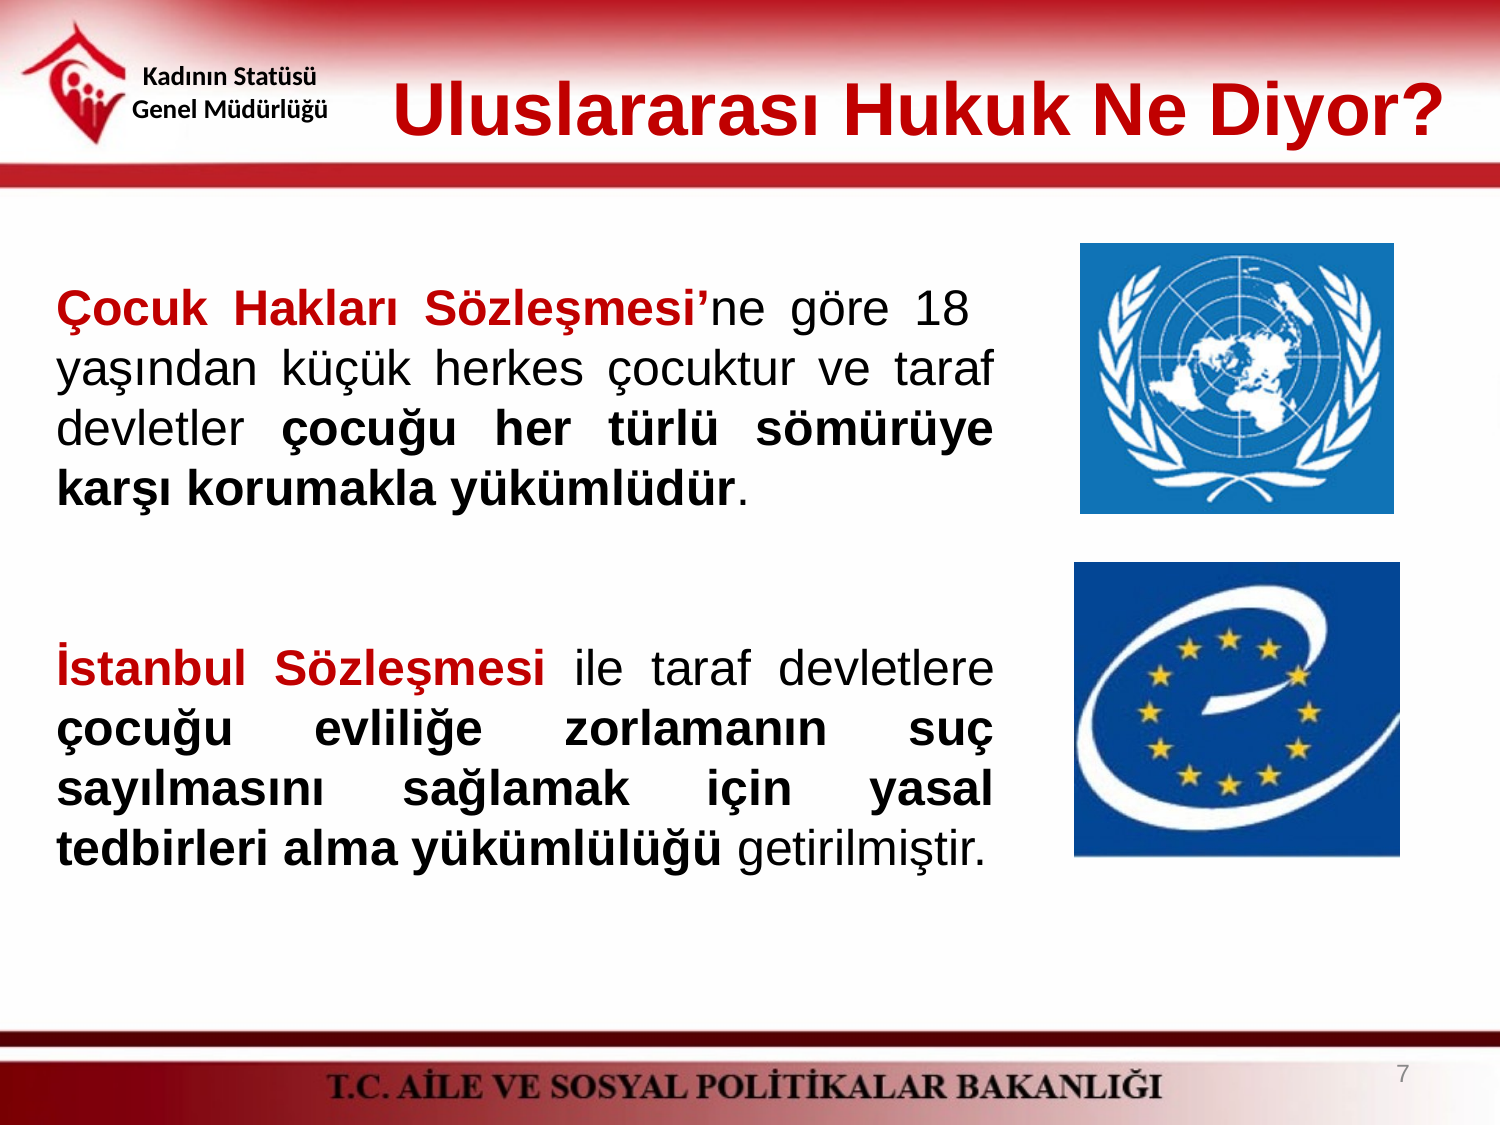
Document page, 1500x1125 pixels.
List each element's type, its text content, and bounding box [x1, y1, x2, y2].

picture [245, 107, 251, 115]
title Uluslararası Hukuk Ne Diyor? [253, 42, 1500, 162]
slide_number 7 [1074, 1042, 1425, 1103]
text_box Çocuk Hakları Sözleşmesi’ne göre 18 yaşından küçük herkes çocuktur ve taraf devletler çocuğu her türlü sömürüye karşı korumakla yükümlüdür. İstanbul Sözleşmesi ile taraf devletlere çocuğu evliliğe zorlamanın suç sayılmasını sağlamak için yasal tedbirleri alma yükümlülüğü getirilmiştir. [41, 208, 1010, 883]
picture [0, 0, 1500, 1125]
